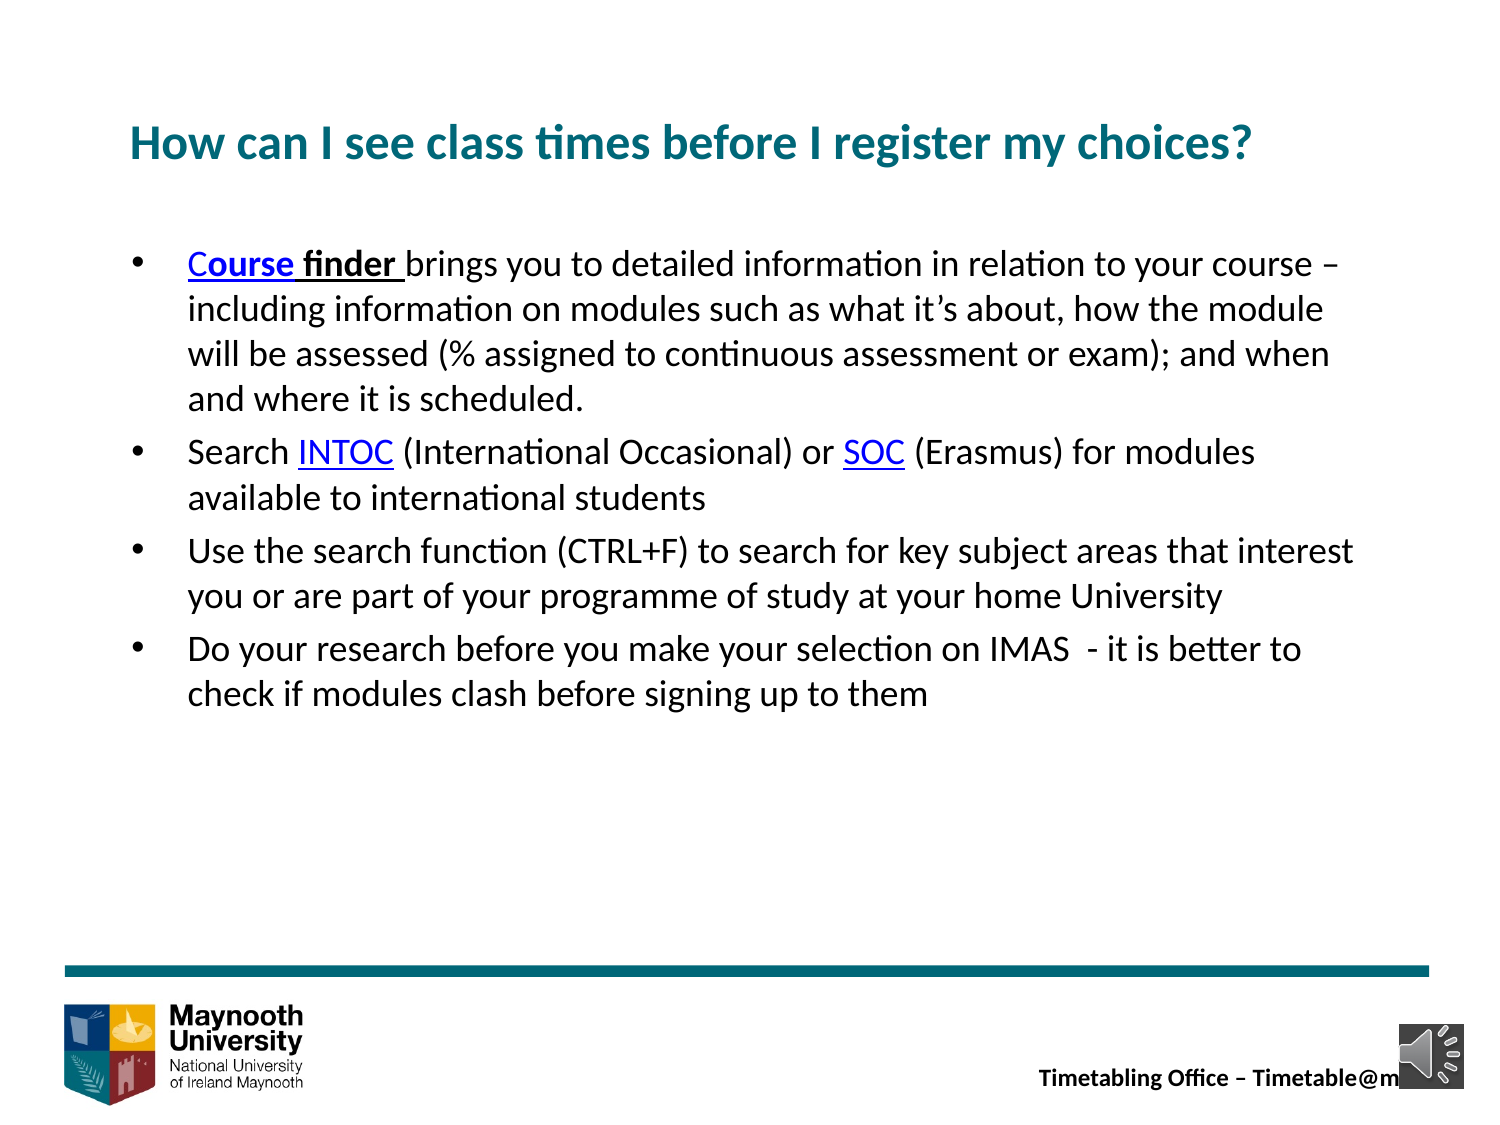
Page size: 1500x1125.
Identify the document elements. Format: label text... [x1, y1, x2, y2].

list Timetabling Office – Timetable@mu.ie [607, 1053, 1448, 1110]
picture [1397, 1022, 1465, 1090]
text_box Course finder brings you to detailed information in relation to your course – including information on modules such as what it’s about, how the module will be assessed (% assigned to continuous assessment or exam); and when and where it is scheduled. Search INTOC (International Occasional) or SOC (Erasmus) for modules available to international students Use the search function (CTRL+F) to search for key subject areas that interest you or are part of your programme of study at your home University Do your research before you make your selection on IMAS - it is better to check if modules clash before signing up to them [123, 231, 1365, 929]
picture [64, 999, 307, 1110]
list How can I see class times before I register my choices? [121, 101, 1364, 197]
